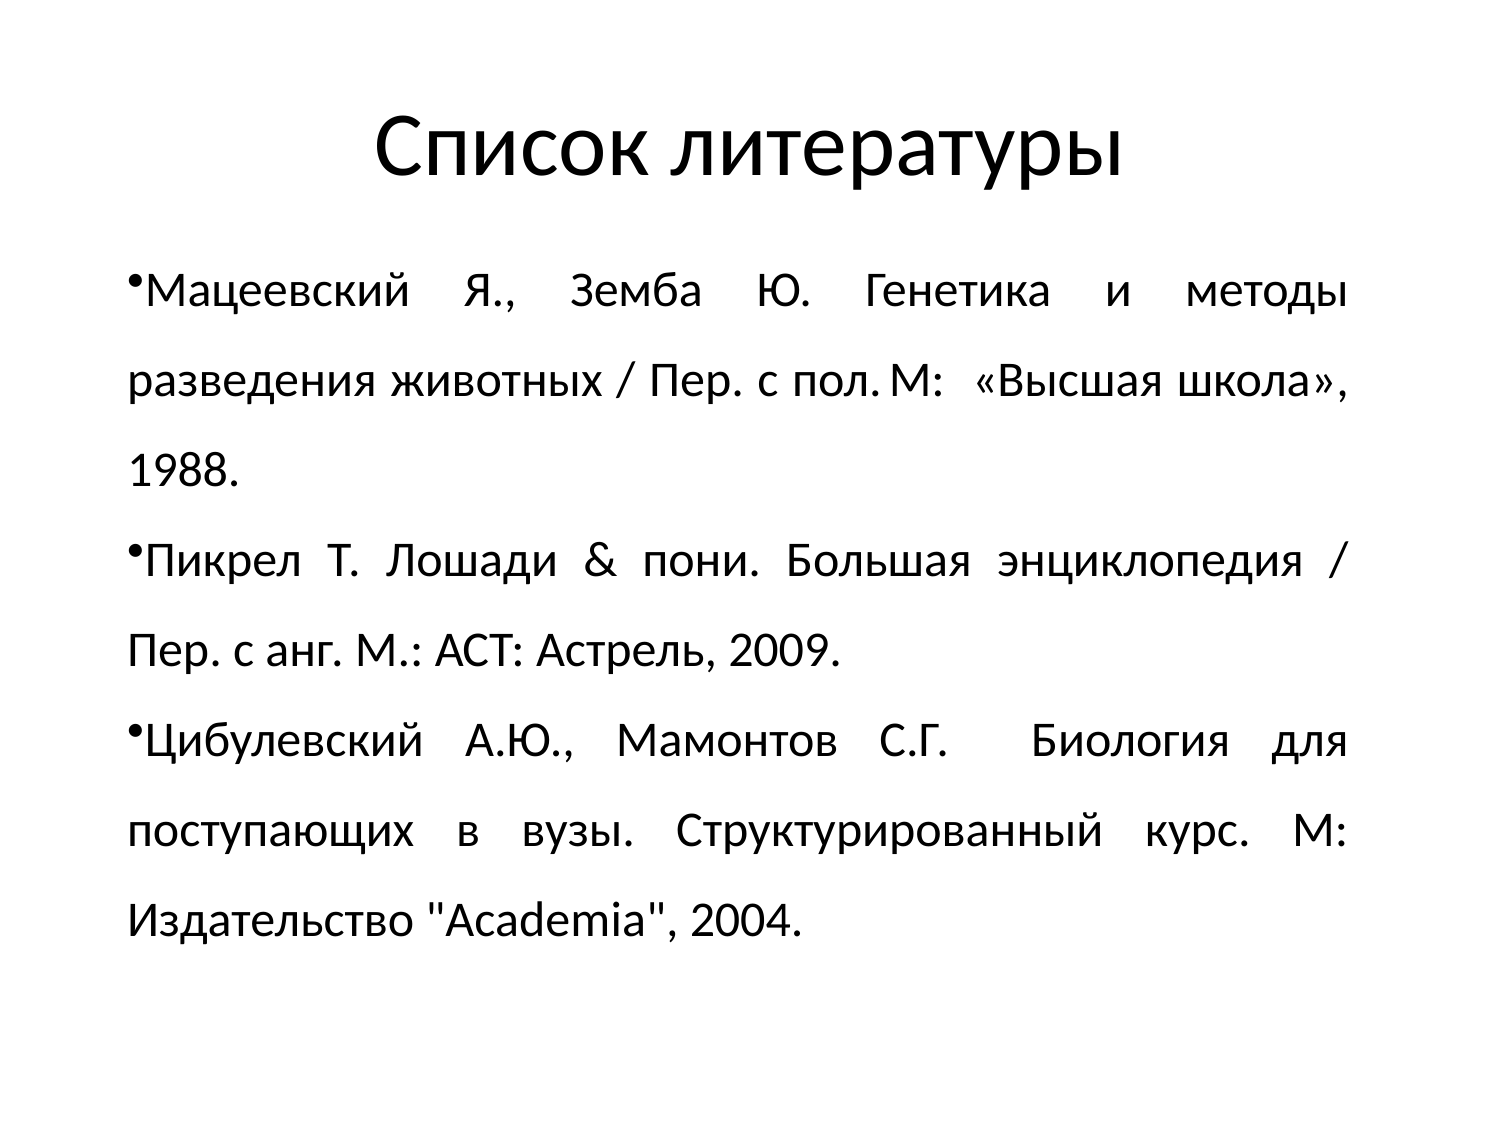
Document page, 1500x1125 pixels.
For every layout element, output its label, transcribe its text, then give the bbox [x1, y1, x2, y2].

text_box Мацеевский Я., Земба Ю. Генетика и методы разведения животных / Пер. с пол. М: «Высшая школа», 1988. Пикрел Т. Лошади & пони. Большая энциклопедия / Пер. с анг. М.: АСТ: Астрель, 2009. Цибулевский А.Ю., Мамонтов С.Г. Биология для поступающих в вузы. Структурированный курс. М: Издательство "Academia", 2004. [112, 218, 1365, 954]
title Список литературы [75, 45, 1425, 233]
